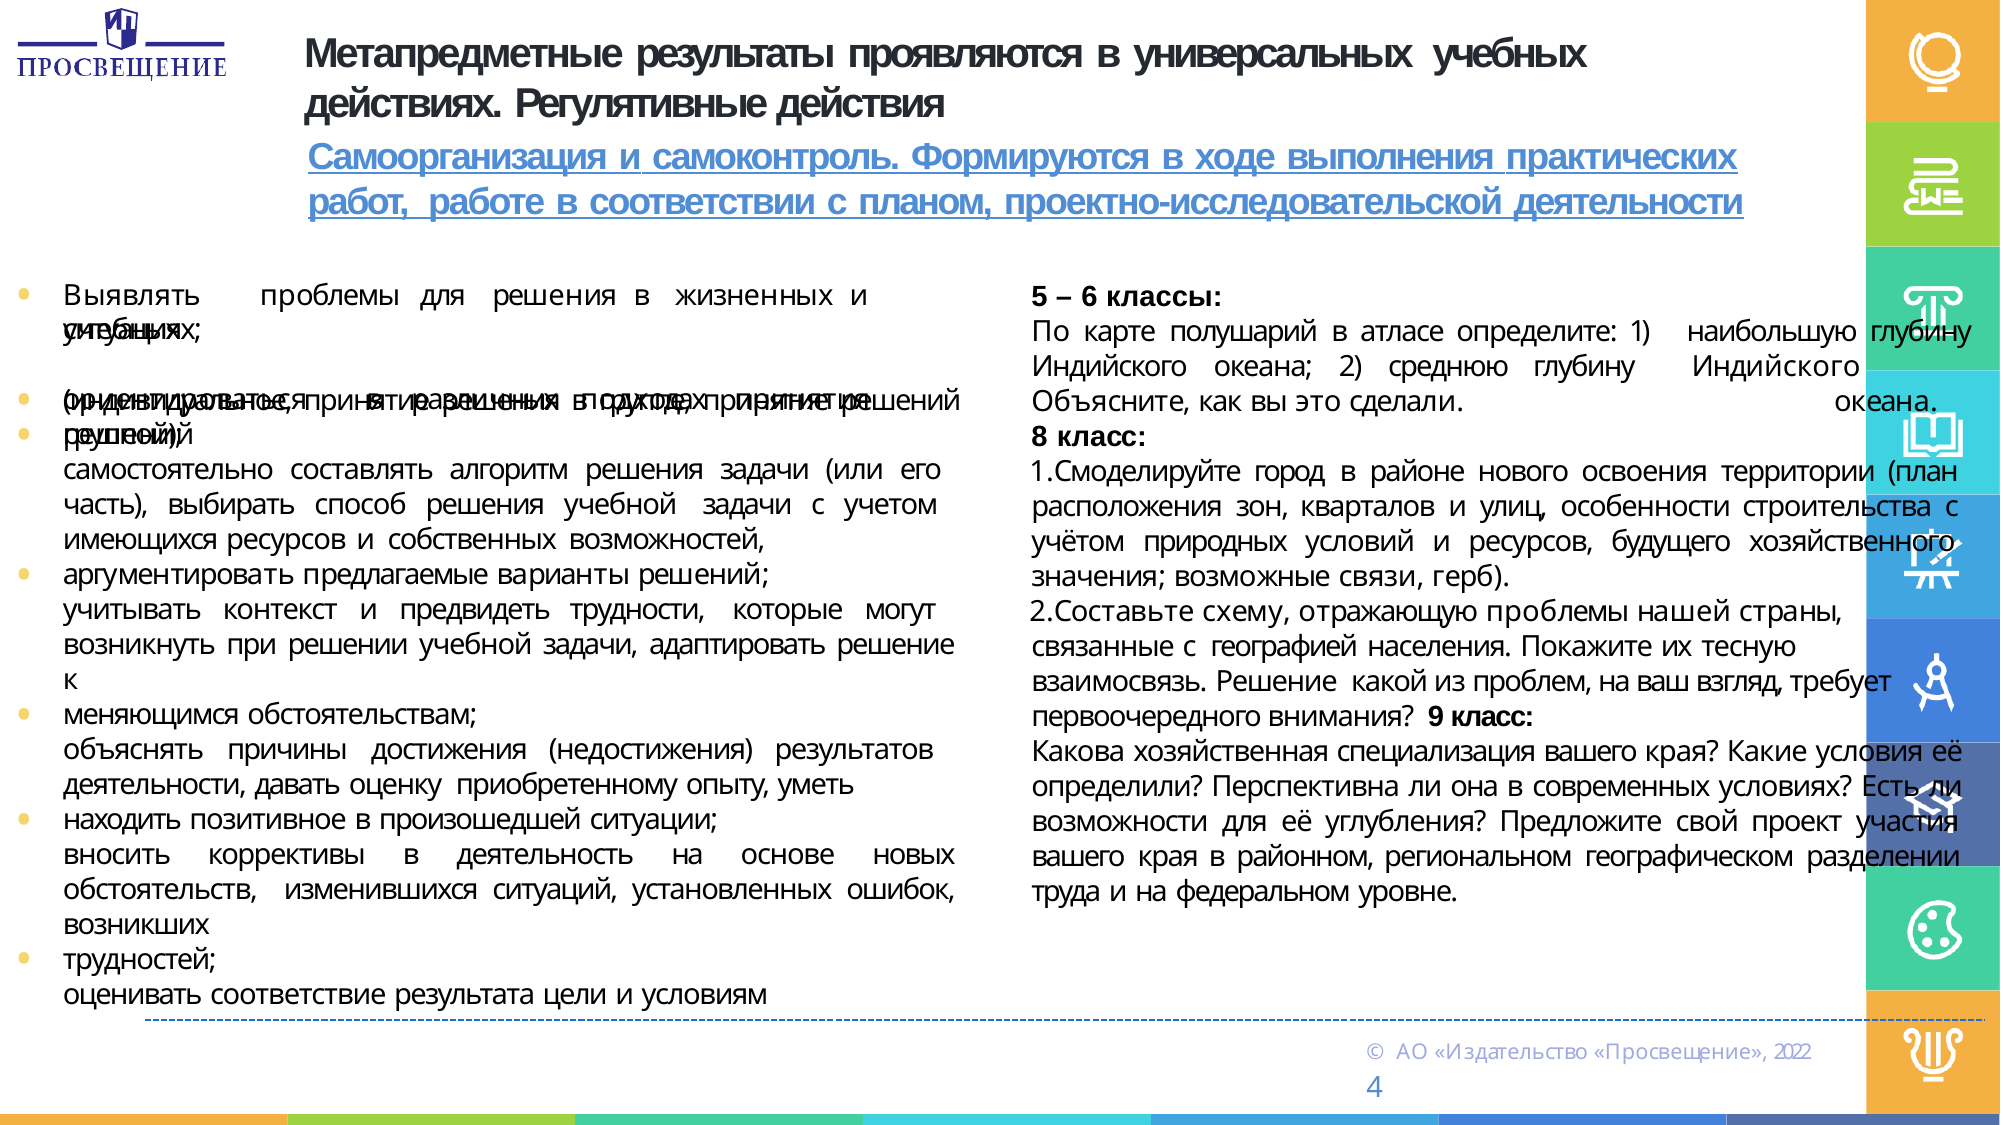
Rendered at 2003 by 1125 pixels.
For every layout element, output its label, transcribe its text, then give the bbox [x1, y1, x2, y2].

text_box © АО «Издательство «Просвещение», 2022 4 [1364, 1021, 1930, 1104]
text_box наибольшую глубину Индийского океана. [1682, 310, 1972, 415]
text_box 5 – 6 классы: По карте полушарий в атласе определите: 1) Индийского океана; 2) среднюю глубину Объясните, как вы это сделали. [1029, 275, 1660, 415]
text_box 8 класс: Смоделируйте город в районе нового освоения территории (план расположения зон, кварталов и улиц, особенности строительства с учётом природных условий и ресурсов, будущего хозяйственного значения; возможные связи, герб). Составьте схему, отражающую проблемы нашей страны, связанные с географией населения. Покажите их тесную взаимосвязь. Решение какой из проблем, на ваш взгляд, требует первоочередного внимания? 9 класс: Какова хозяйственная специализация вашего края? Какие условия её определили? Перспективна ли она в современных условиях? Есть ли возможности для её углубления? Предложите свой проект участия вашего края в районном, региональном географическом разделении труда и на федеральном уровне. [1029, 415, 1972, 907]
text_box (индивидуальное, принятие решения в группе, принятие решений группой); самостоятельно составлять алгоритм решения задачи (или его часть), выбирать способ решения учебной задачи с учетом имеющихся ресурсов и собственных возможностей, аргументировать предлагаемые варианты решений; учитывать контекст и предвидеть трудности, которые могут возникнуть при решении учебной задачи, адаптировать решение к меняющимся обстоятельствам; объяснять причины достижения (недостижения) результатов деятельности, давать оценку приобретенному опыту, уметь находить позитивное в произошедшей ситуации; вносить коррективы в деятельность на основе новых обстоятельств, изменившихся ситуаций, установленных ошибок, возникших трудностей; оценивать соответствие результата цели и условиям [0, 378, 973, 1011]
picture [93, 58, 107, 76]
picture [171, 58, 226, 76]
picture [38, 58, 51, 76]
picture [17, 58, 36, 76]
picture [54, 58, 71, 76]
picture [110, 58, 124, 76]
title Метапредметные результаты проявляются в универсальных учебных действиях. Регулятивные действия Самоорганизация и самоконтроль. Формируются в ходе выполнения практических работ, работе в соответствии с планом, проектно-исследовательской деятельности [302, 23, 1827, 223]
picture [1866, 0, 2000, 1114]
picture [126, 58, 168, 81]
text_box Выявлять проблемы для решения в жизненных и учебных ориентироваться в различных подходах принятия решений [13, 262, 957, 378]
picture [74, 58, 91, 76]
